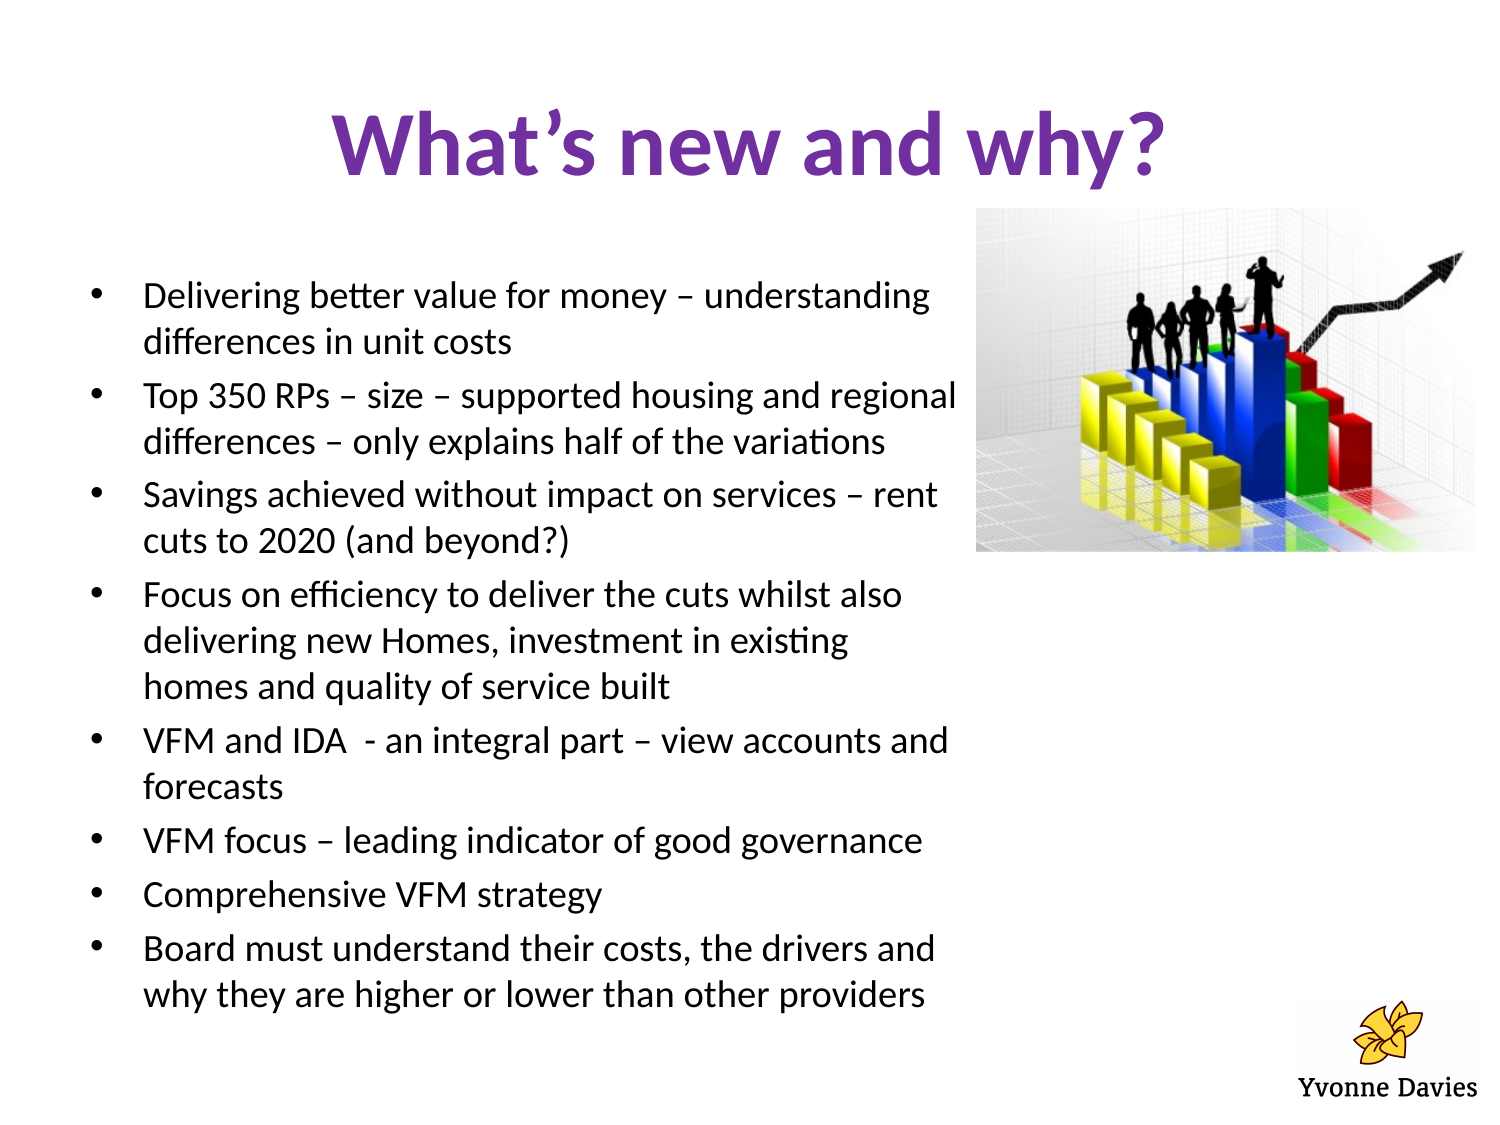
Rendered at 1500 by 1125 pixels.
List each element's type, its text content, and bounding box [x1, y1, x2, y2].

list Delivering better value for money – understanding differences in unit costs Top 350 RPs – size – supported housing and regional differences – only explains half of the variations Savings achieved without impact on services – rent cuts to 2020 (and beyond?) Focus on efficiency to deliver the cuts whilst also delivering new Homes, investment in existing homes and quality of service built VFM and IDA - an integral part – view accounts and forecasts VFM focus – leading indicator of good governance Comprehensive VFM strategy Board must understand their costs, the drivers and why they are higher or lower than other providers [75, 262, 975, 1071]
title What’s new and why? [75, 45, 1425, 233]
picture [976, 207, 1476, 552]
picture [1295, 999, 1480, 1100]
